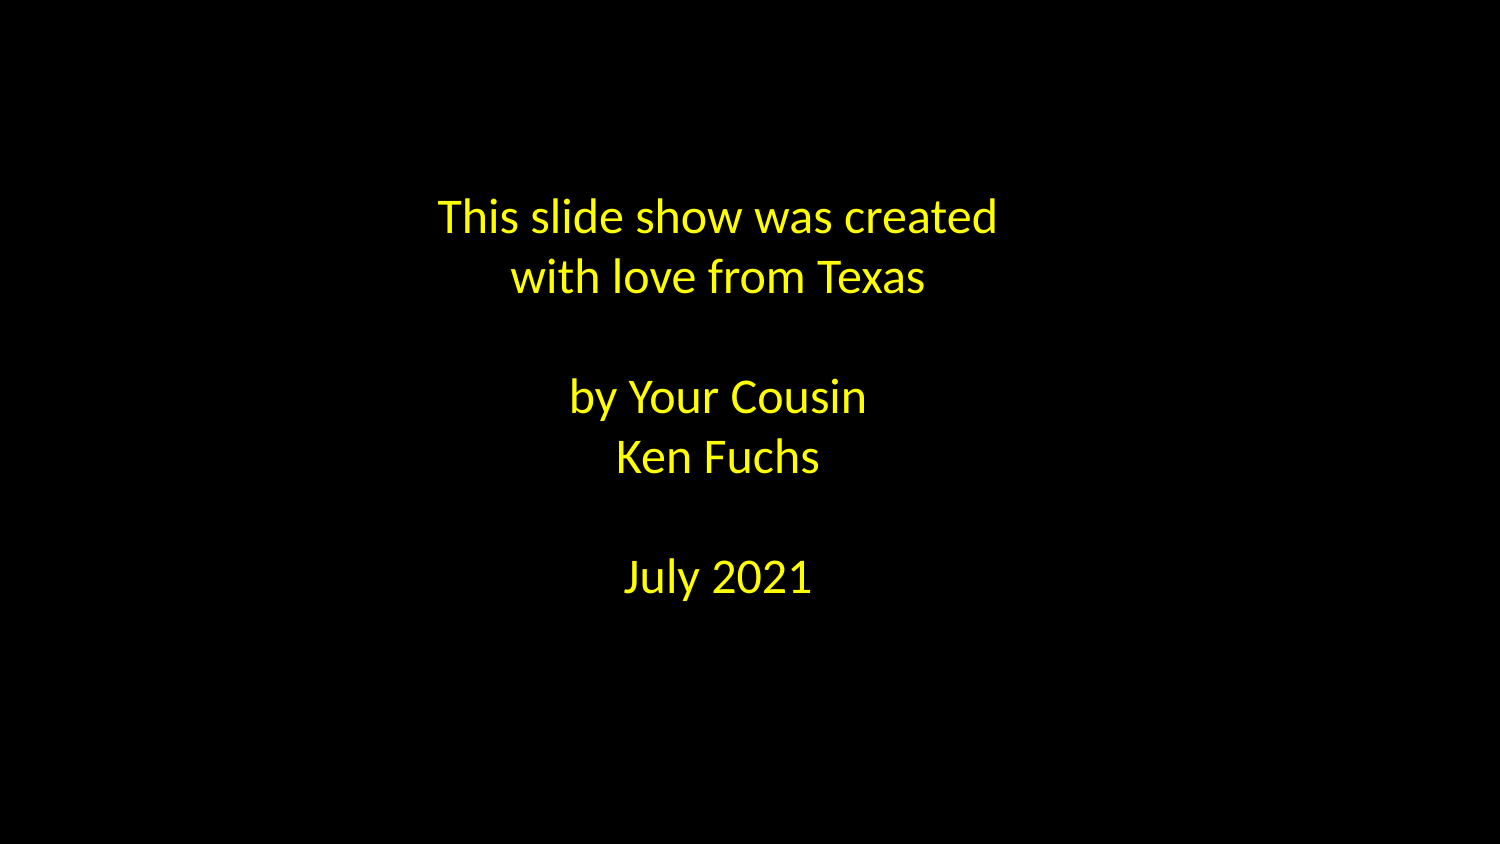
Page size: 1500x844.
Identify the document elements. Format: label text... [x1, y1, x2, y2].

text_box This slide show was created with love from Texas by Your Cousin Ken Fuchs July 2021 [329, 176, 1107, 612]
